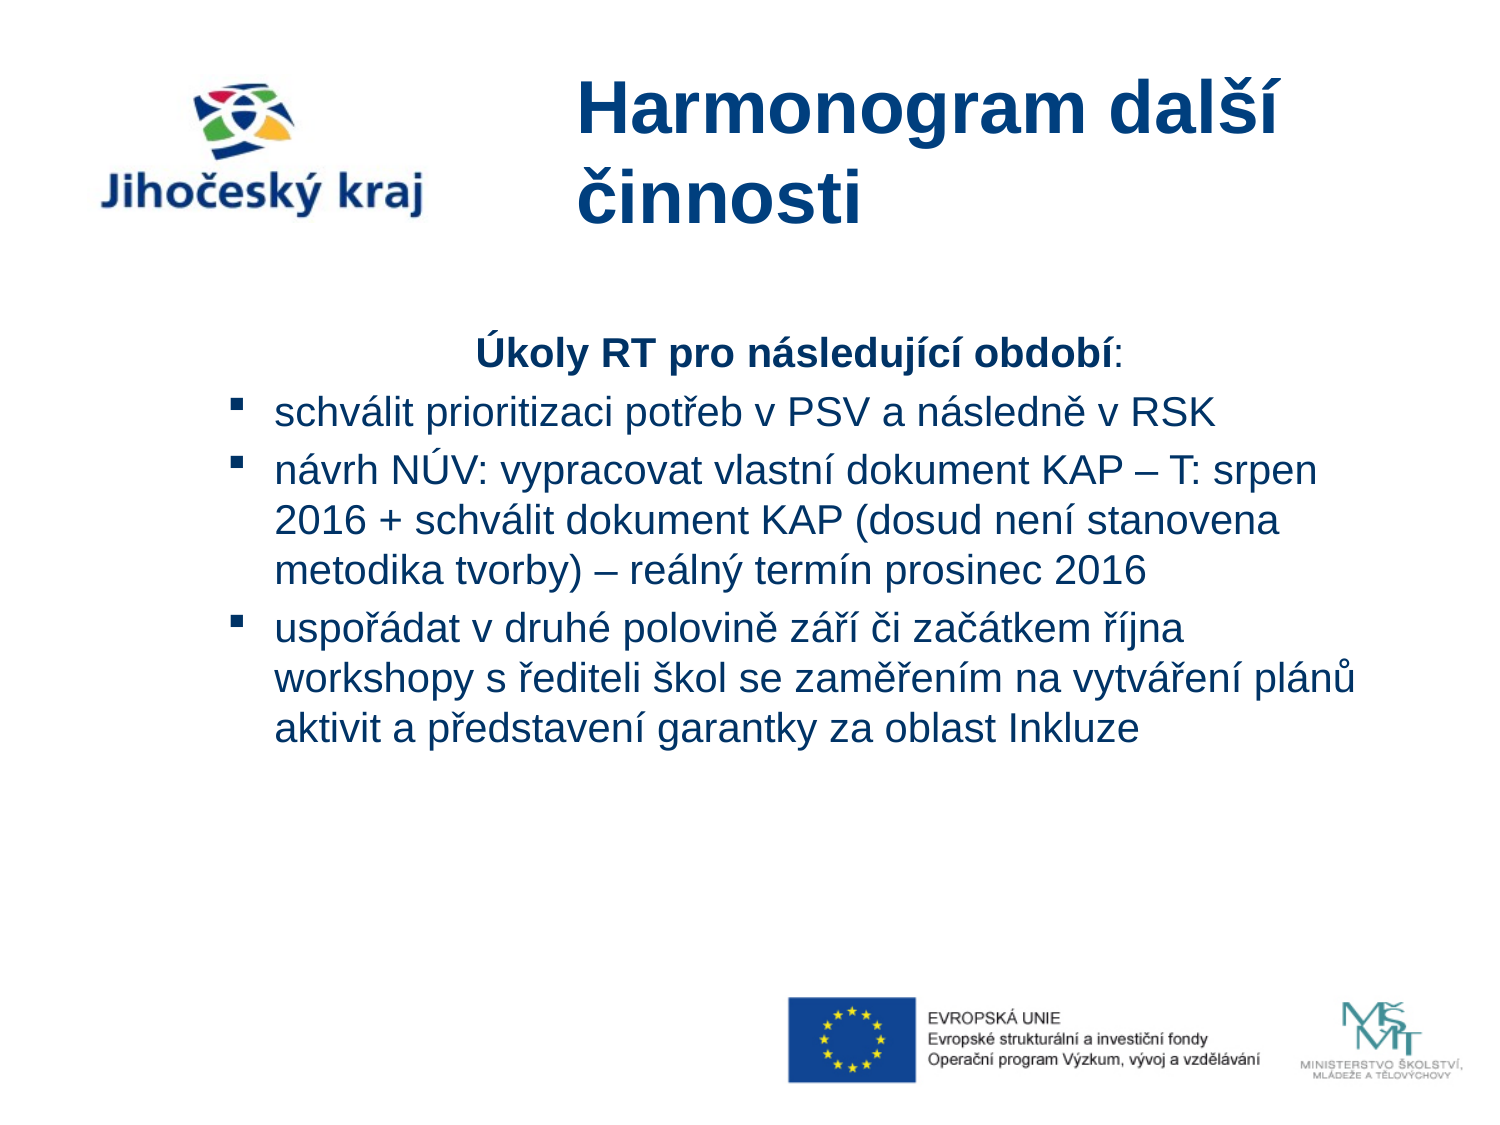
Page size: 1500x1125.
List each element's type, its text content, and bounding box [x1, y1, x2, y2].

picture [87, 74, 438, 223]
list Úkoly RT pro následující období: schválit prioritizaci potřeb v PSV a následně v RSK návrh NÚV: vypracovat vlastní dokument KAP – T: srpen 2016 + schválit dokument KAP (dosud není stanovena metodika tvorby) – reálný termín prosinec 2016 uspořádat v druhé polovině září či začátkem října workshopy s řediteli škol se zaměřením na vytváření plánů aktivit a představení garantky za oblast Inkluze [137, 255, 1388, 1001]
picture [743, 955, 1500, 1125]
title Harmonogram další činnosti [560, 54, 1392, 243]
